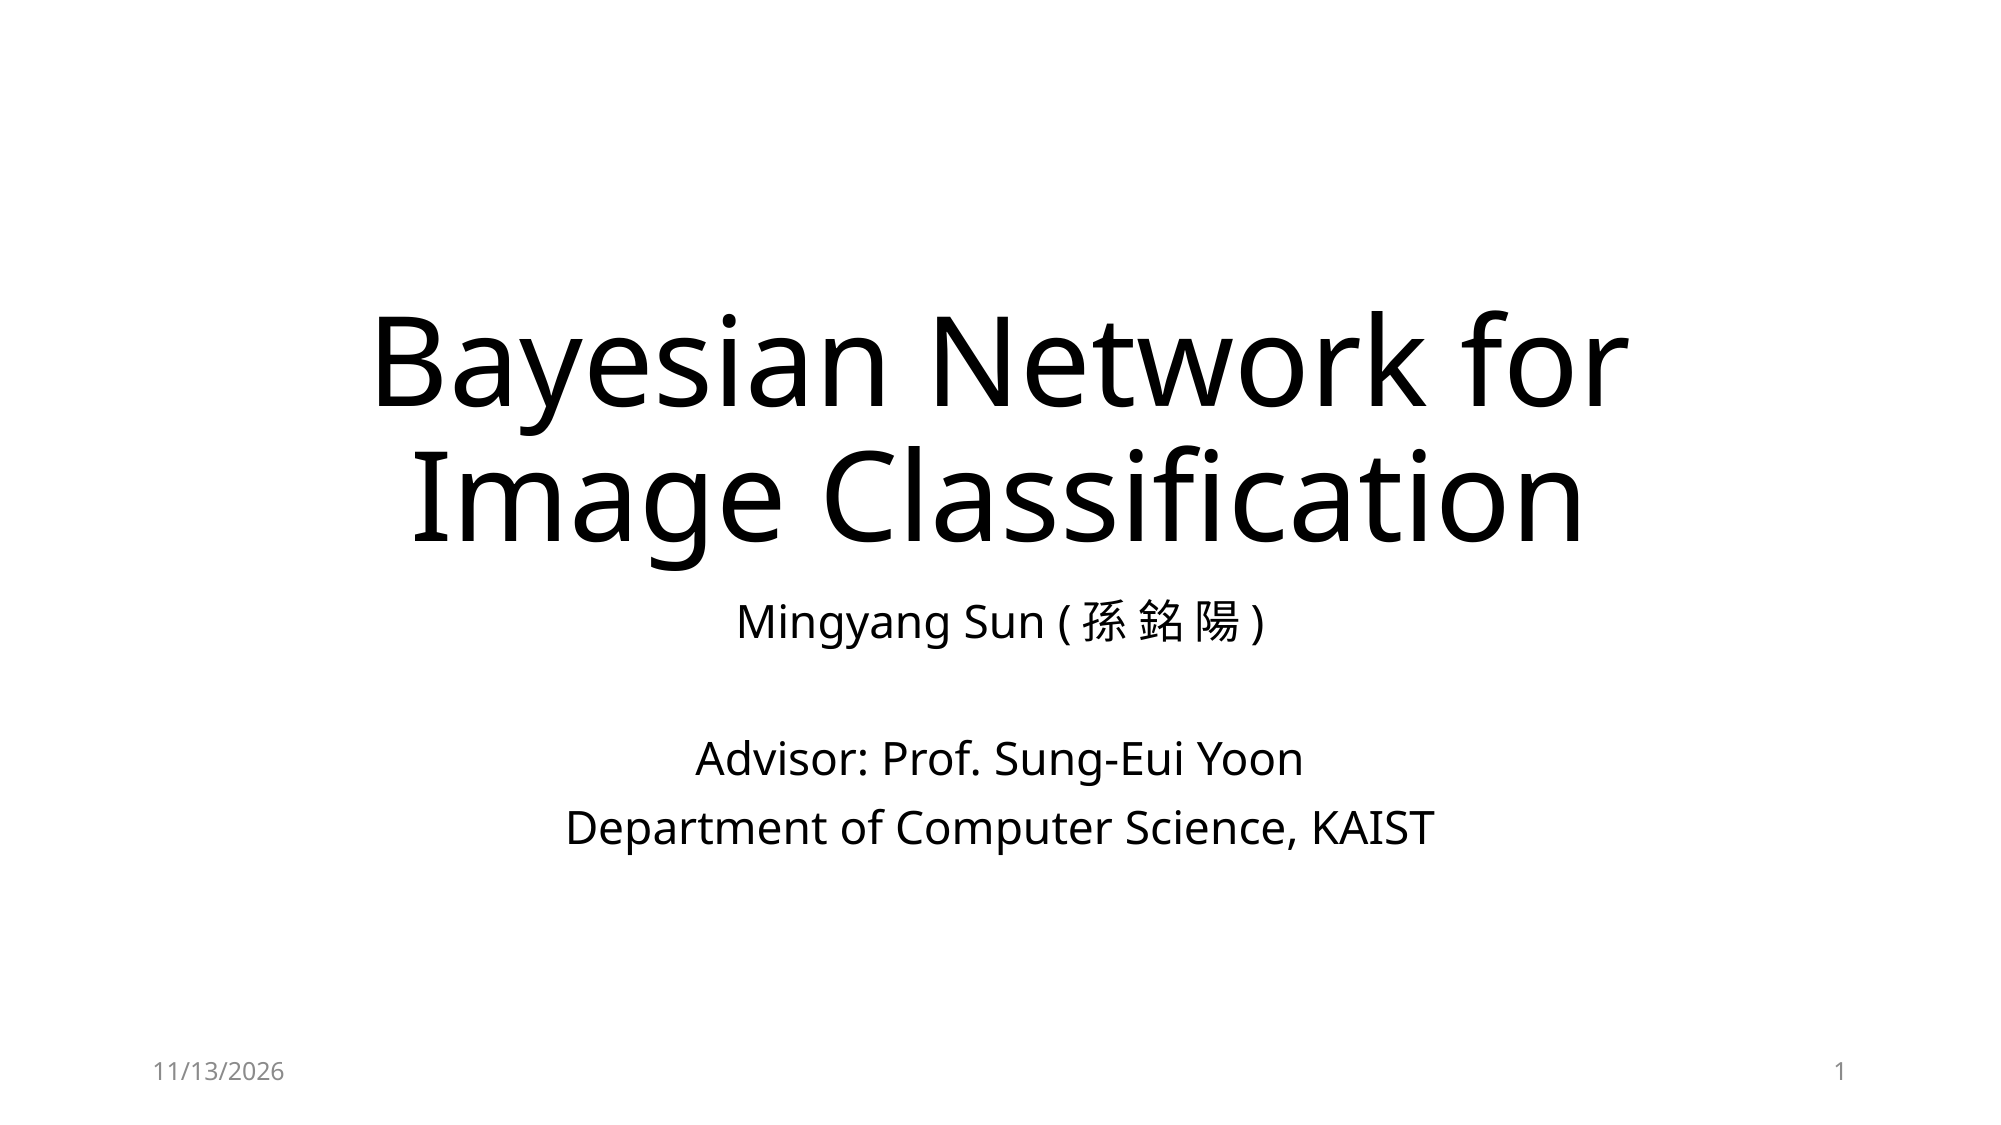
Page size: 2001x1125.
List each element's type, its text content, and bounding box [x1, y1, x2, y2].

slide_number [137, 1042, 588, 1103]
slide_number 1 [1412, 1042, 1863, 1103]
title Bayesian Network for Image Classification [249, 184, 1750, 576]
subtitle Mingyang Sun (孫 銘 陽) Advisor: Prof. Sung-Eui Yoon Department of Computer Science, KAIST [249, 590, 1750, 863]
